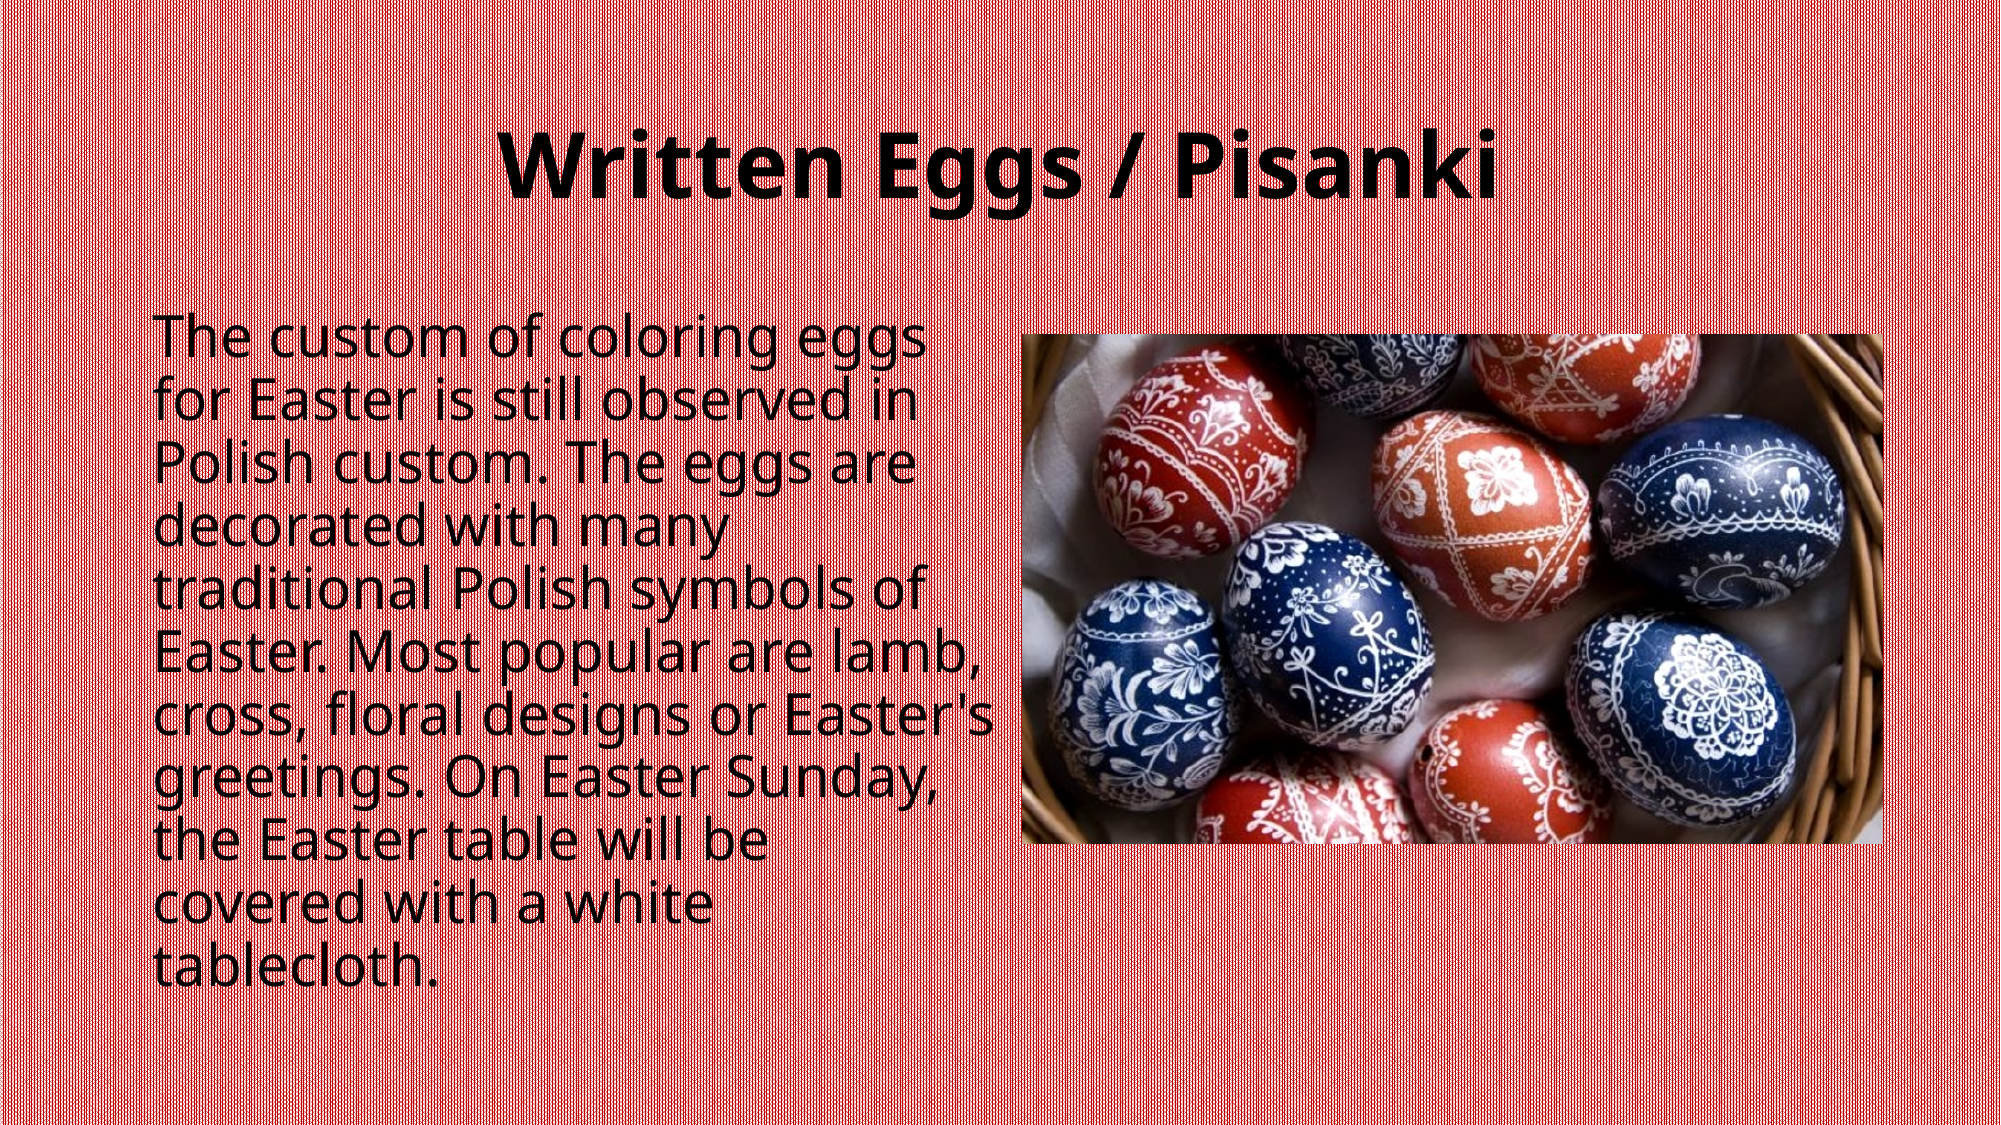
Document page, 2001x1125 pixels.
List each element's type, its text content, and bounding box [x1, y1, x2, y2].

list The custom of coloring eggs for Easter is still observed in Polish custom. The eggs are decorated with many traditional Polish symbols of Easter. Most popular are lamb, cross, floral designs or Easter's greetings. On Easter Sunday, the Easter table will be covered with a white tablecloth. [137, 299, 1863, 1014]
title Written Eggs / Pisanki [137, 59, 1863, 278]
picture [1022, 334, 1883, 844]
